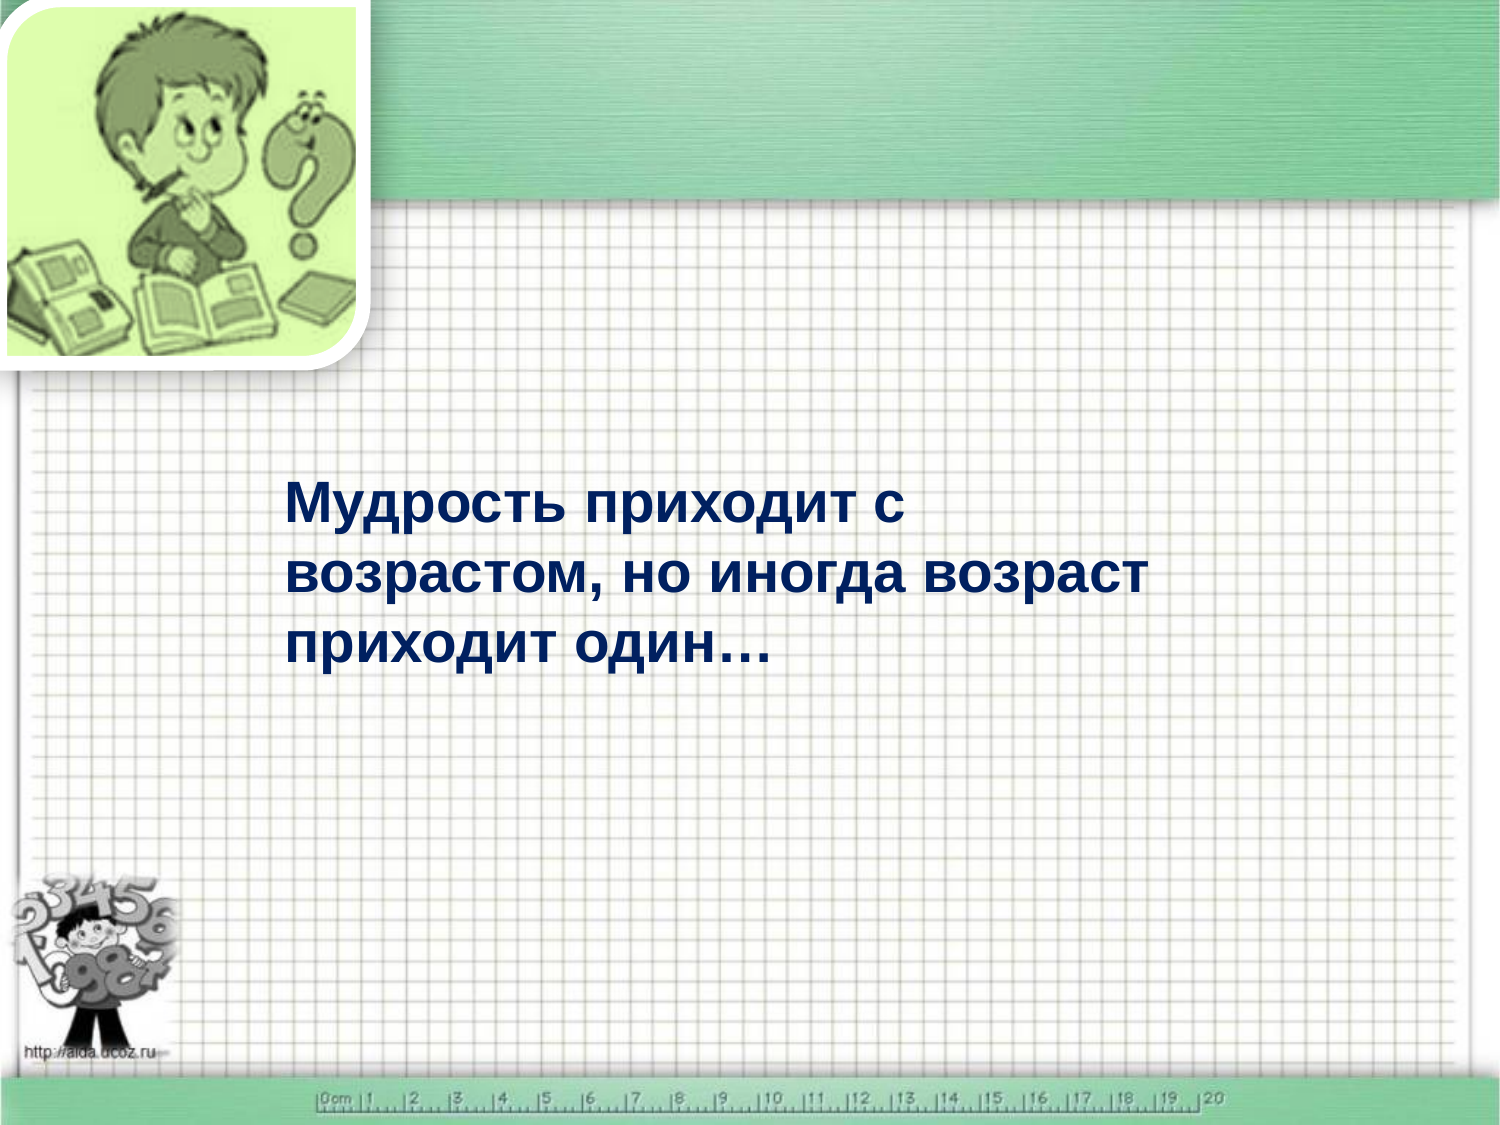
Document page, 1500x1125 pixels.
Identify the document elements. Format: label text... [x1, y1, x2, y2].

text_box Мудрость приходит с возрастом, но иногда возраст приходит один… [269, 457, 1254, 822]
picture [0, 0, 1500, 1125]
